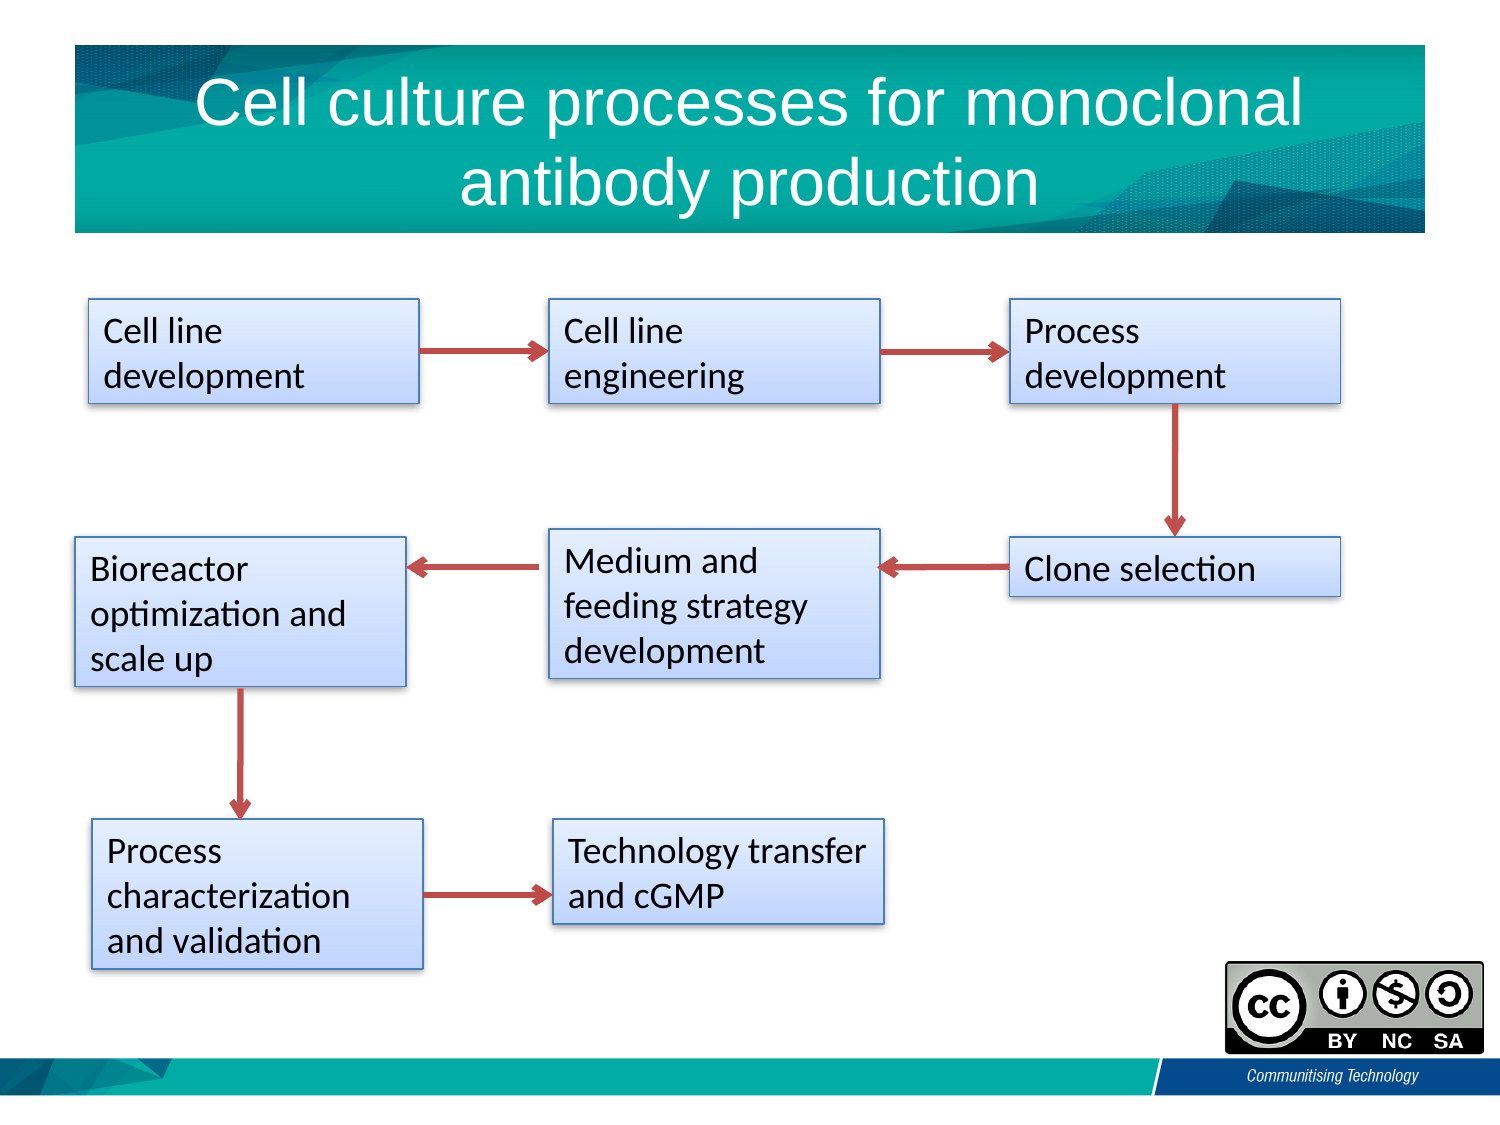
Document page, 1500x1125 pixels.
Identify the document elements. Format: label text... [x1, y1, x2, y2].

text_box Cell line development [88, 298, 420, 404]
text_box Process characterization and validation [91, 818, 424, 970]
text_box Technology transfer and cGMP [552, 818, 885, 925]
picture [0, 0, 1500, 1125]
text_box Medium and feeding strategy development [548, 528, 881, 679]
text_box Clone selection [1009, 536, 1341, 597]
title Cell culture processes for monoclonal antibody production [75, 45, 1425, 233]
text_box Process development [1009, 298, 1341, 404]
text_box Bioreactor optimization and scale up [74, 536, 407, 687]
text_box Cell line engineering [548, 298, 881, 404]
